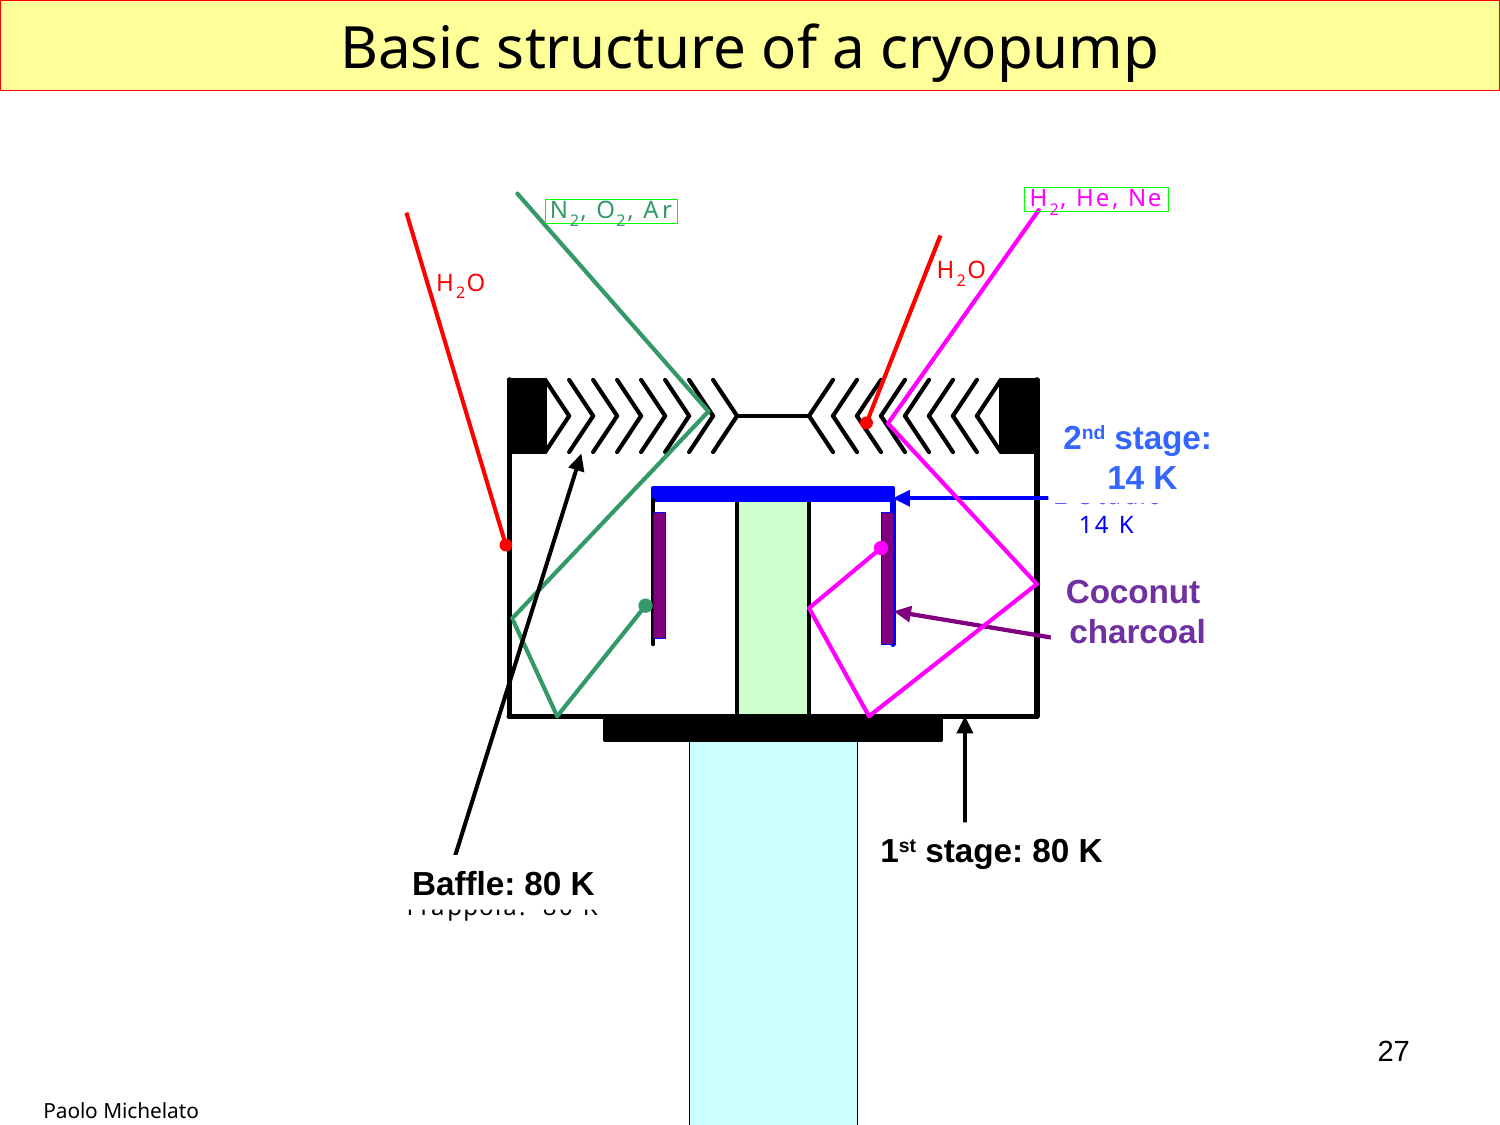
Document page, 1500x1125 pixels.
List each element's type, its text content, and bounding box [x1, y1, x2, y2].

text_box 2nd stage: 14 K [1177, 408, 1228, 504]
slide_number 27 [1177, 1024, 1425, 1103]
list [395, 89, 1172, 1125]
title Basic structure of a cryopump [0, 0, 1500, 91]
text_box Coconut charcoal [1177, 562, 1225, 657]
